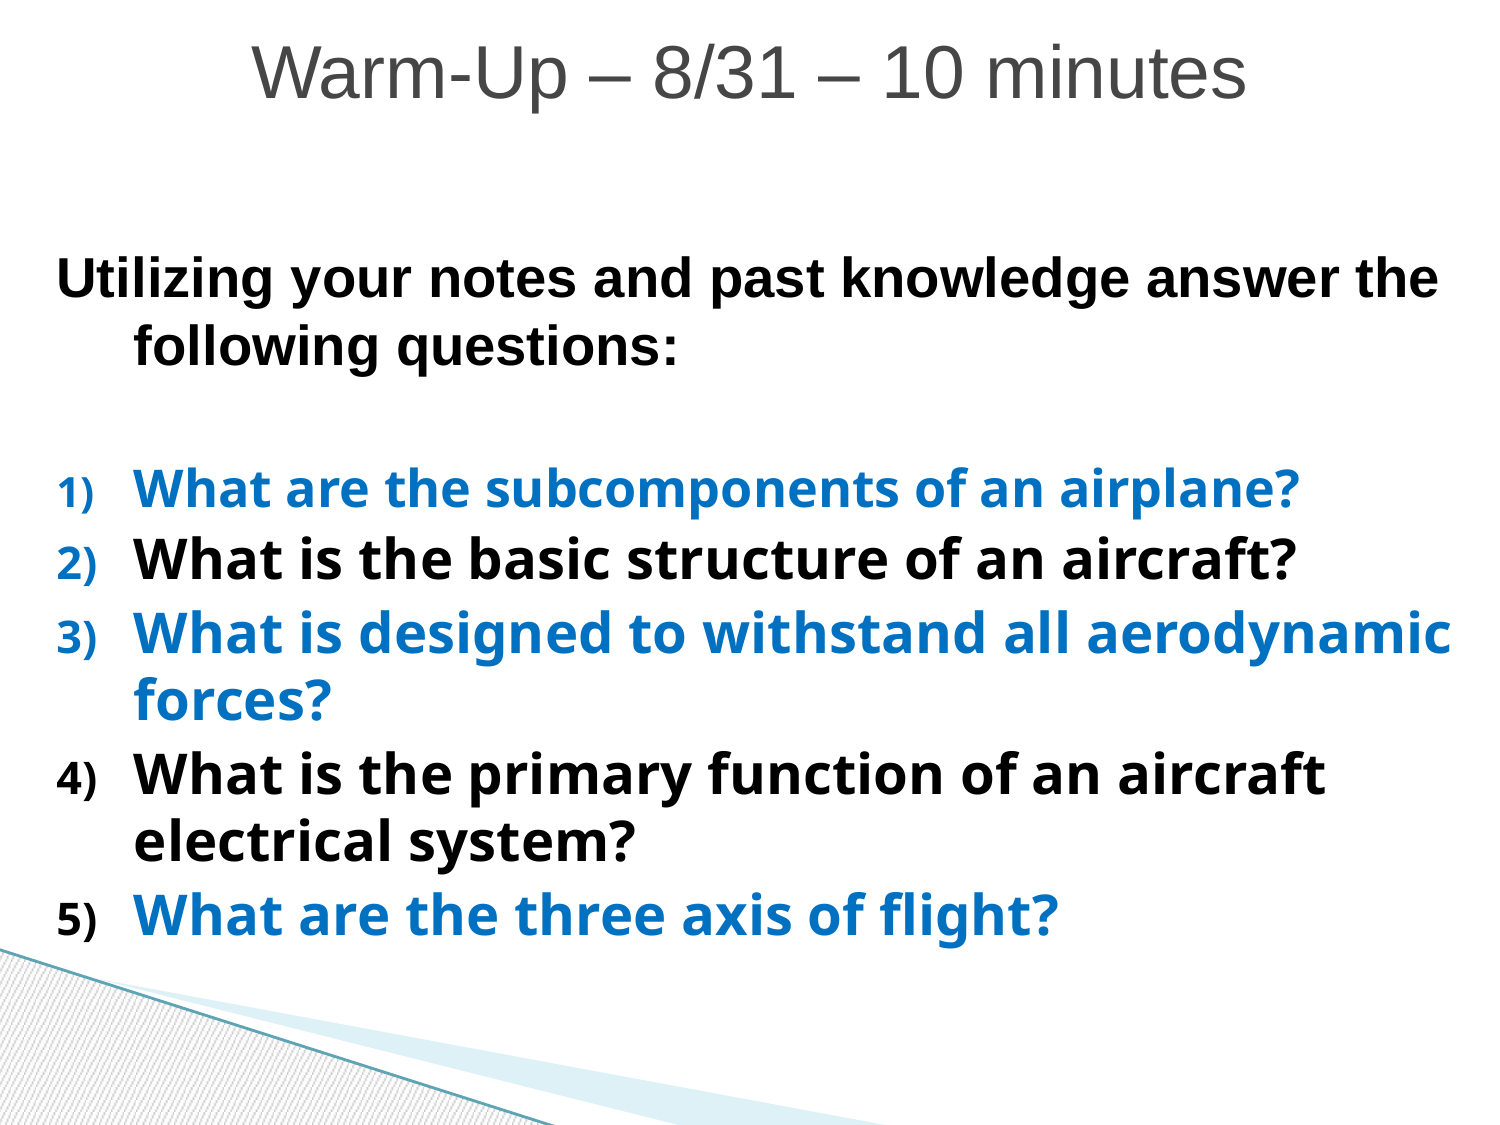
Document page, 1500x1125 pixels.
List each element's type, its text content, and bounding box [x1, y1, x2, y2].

title Warm-Up – 8/31 – 10 minutes [74, 0, 1425, 138]
text_box [479, 1075, 886, 1125]
list Utilizing your notes and past knowledge answer the following questions: What are the subcomponents of an airplane? What is the basic structure of an aircraft? What is designed to withstand all aerodynamic forces? What is the primary function of an aircraft electrical system? What are the three axis of flight? [29, 112, 1471, 1075]
text_box [0, 951, 547, 1125]
